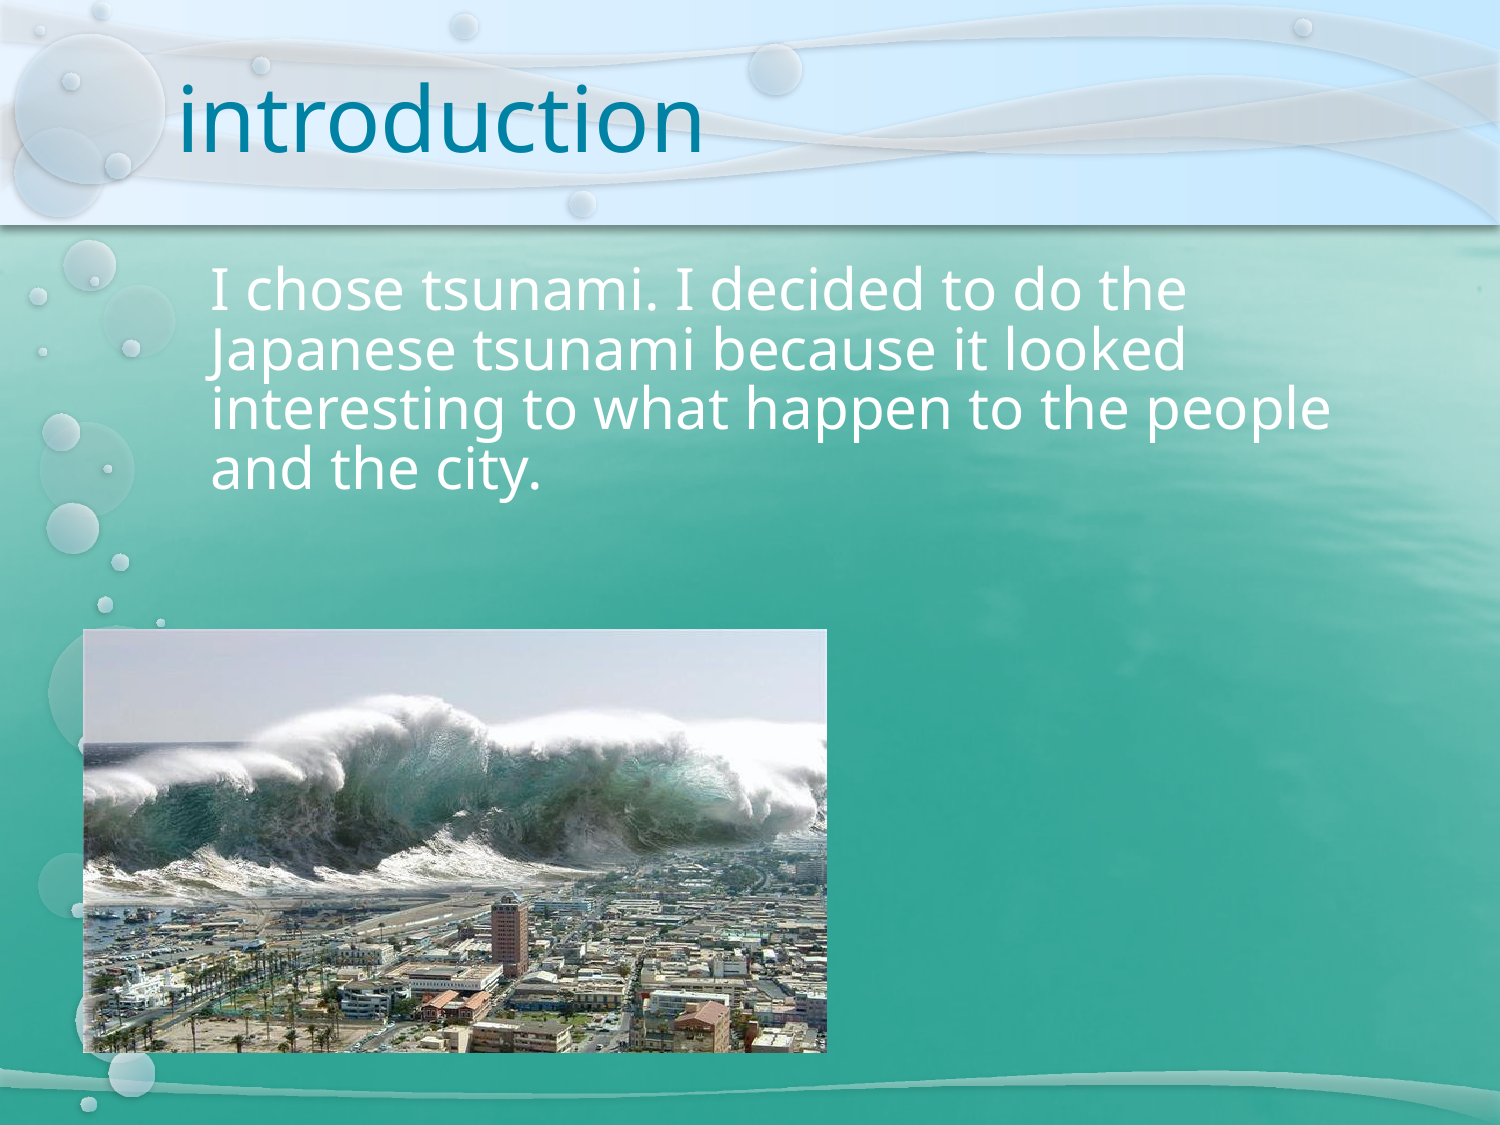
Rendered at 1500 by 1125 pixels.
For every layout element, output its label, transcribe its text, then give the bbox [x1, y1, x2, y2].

title introduction [160, 32, 1425, 220]
picture [83, 629, 827, 1054]
list I chose tsunami. I decided to do the Japanese tsunami because it looked interesting to what happen to the people and the city. [195, 255, 1425, 1053]
